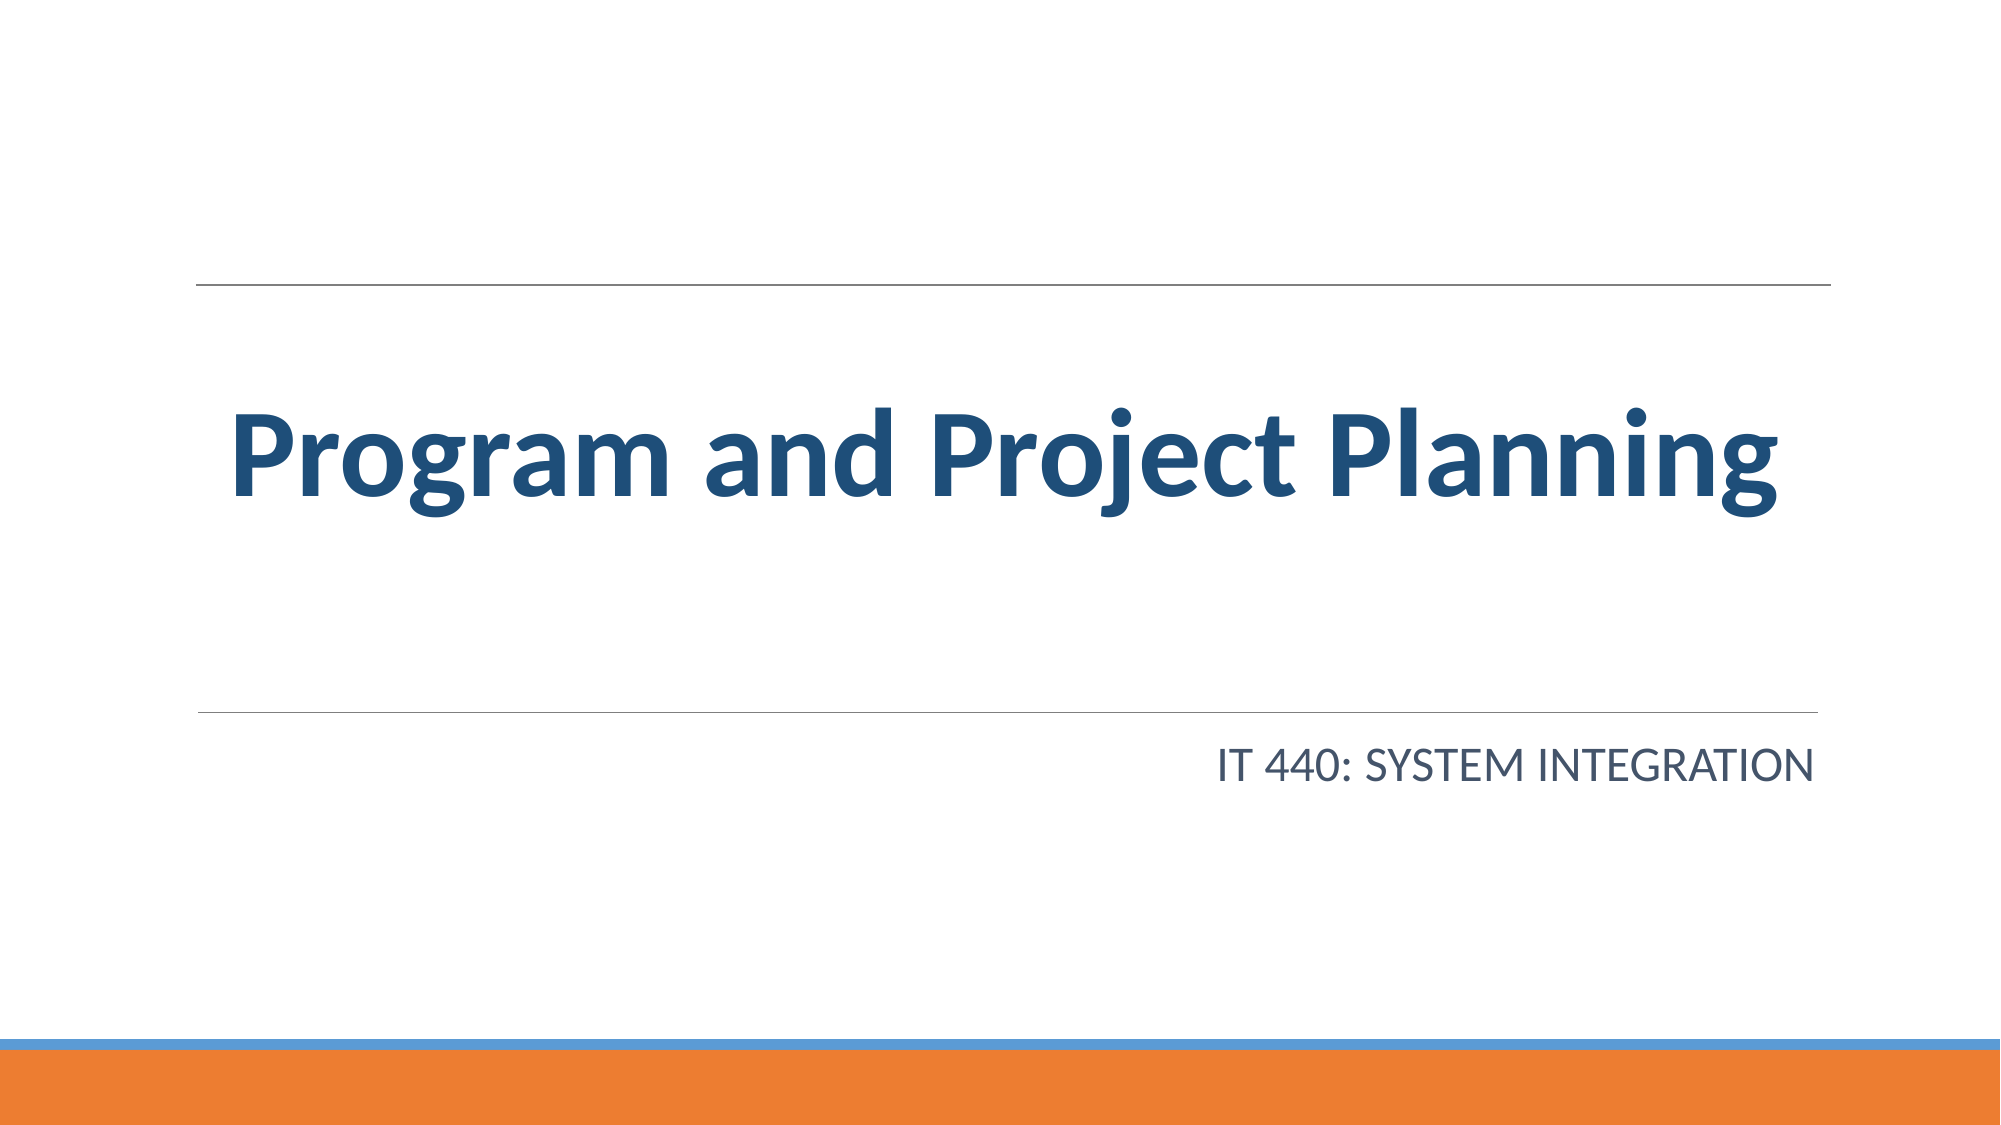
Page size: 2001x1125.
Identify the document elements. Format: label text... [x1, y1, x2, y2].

subtitle IT 440: SYSTEM INTEGRATION [180, 730, 1831, 919]
title Program and Project Planning [180, 124, 1830, 710]
